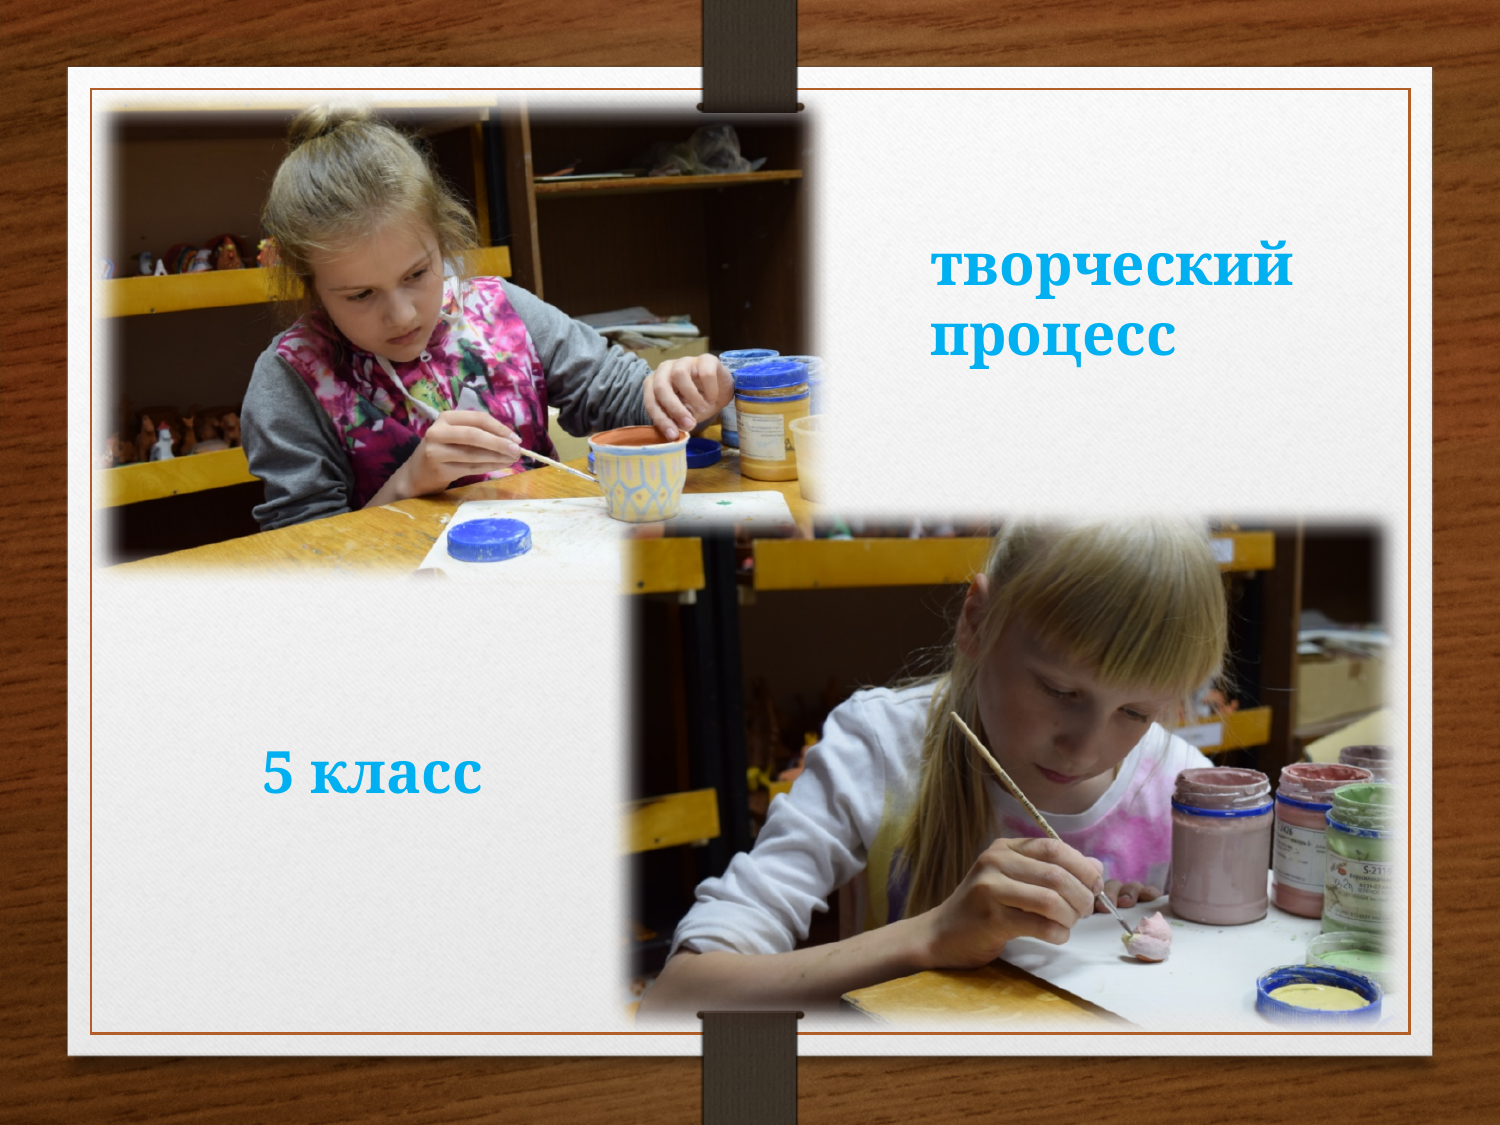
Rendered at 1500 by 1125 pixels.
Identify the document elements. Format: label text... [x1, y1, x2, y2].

picture [0, 0, 1500, 1125]
text_box 5 класс [247, 727, 498, 813]
text_box творческий процесс [915, 219, 1317, 375]
